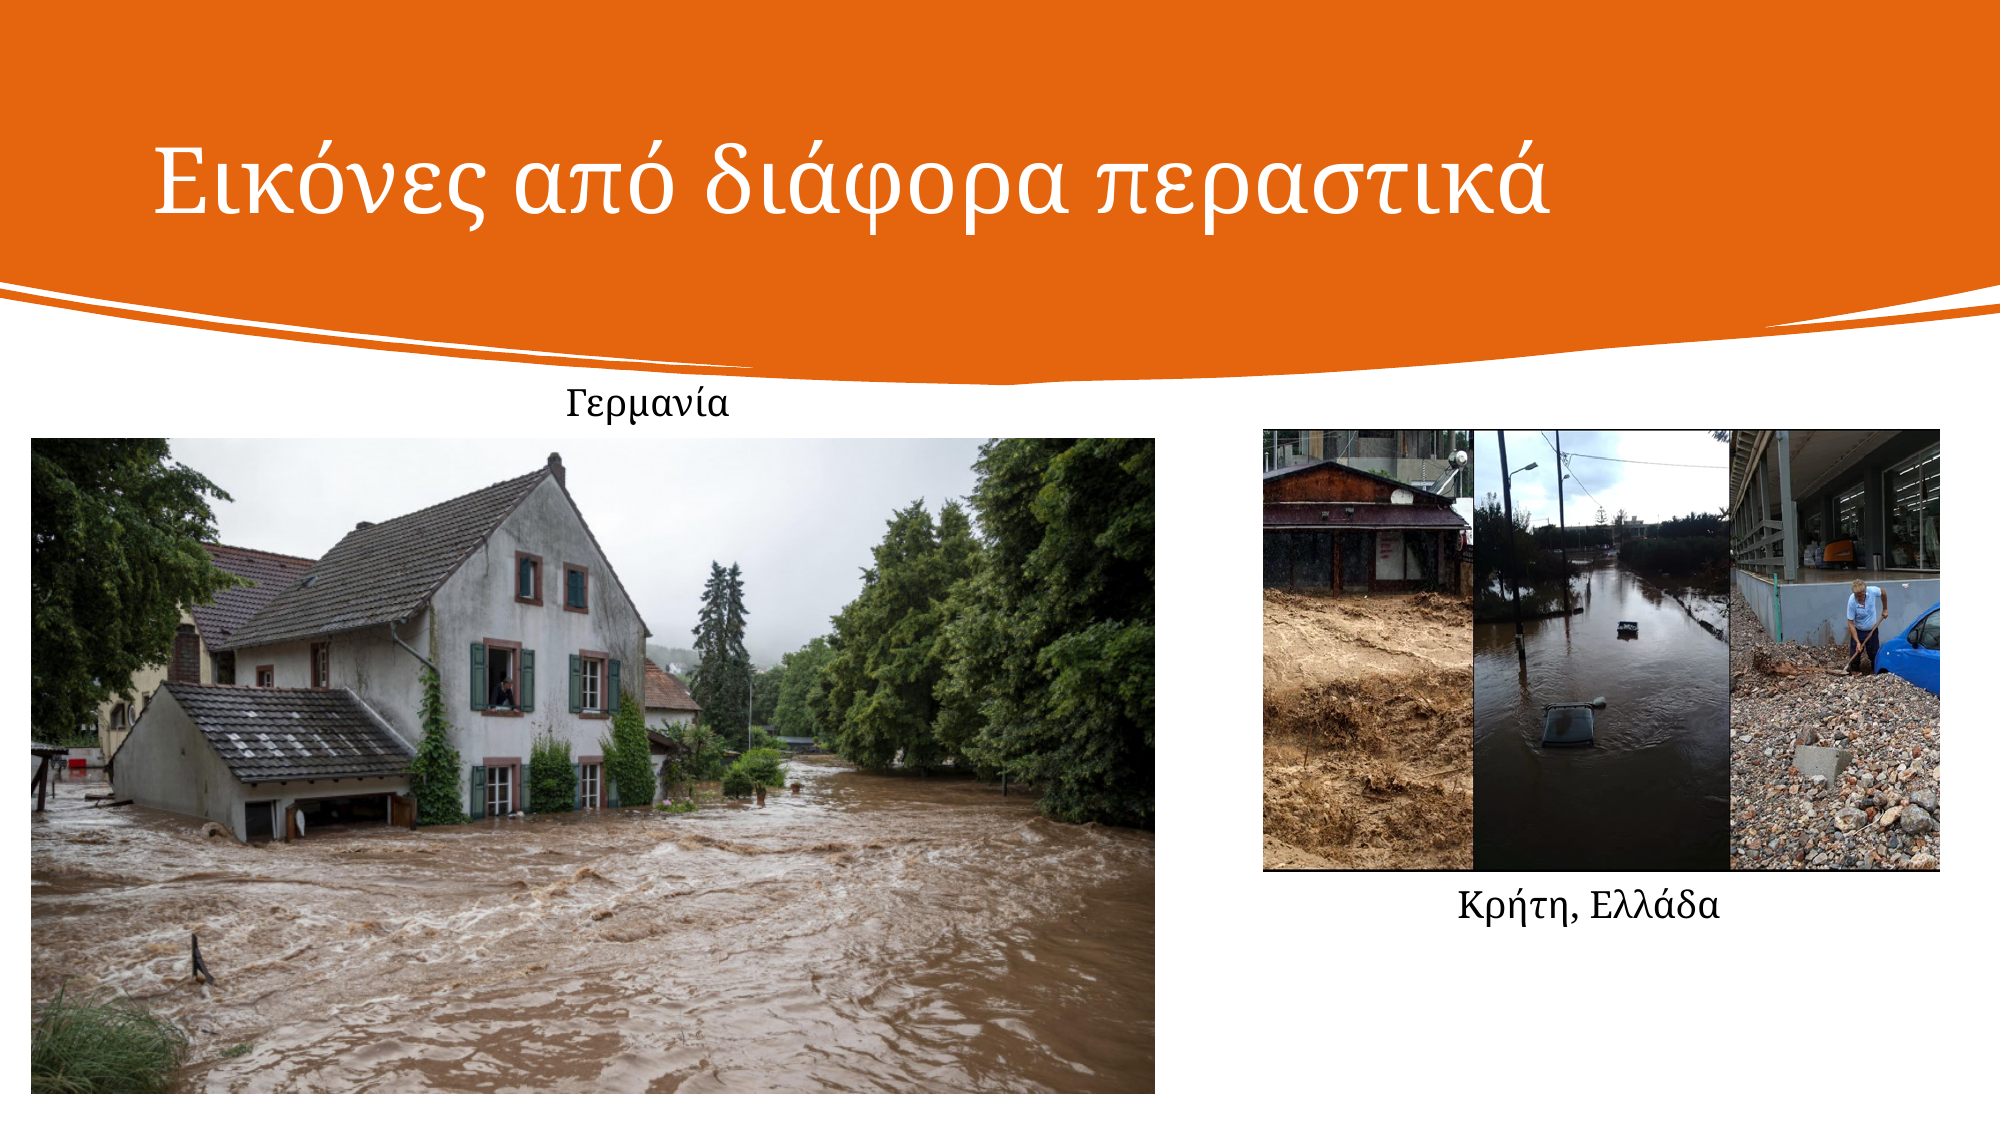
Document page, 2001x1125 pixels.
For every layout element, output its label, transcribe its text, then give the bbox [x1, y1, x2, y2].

title Εικόνες από διάφορα περαστικά [137, 65, 1863, 287]
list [31, 438, 1155, 1094]
picture [1263, 429, 1940, 872]
text_box [1785, 286, 2000, 325]
text_box [0, 0, 2000, 386]
text_box [0, 298, 2000, 1125]
text_box Γερμανία [550, 371, 1001, 432]
text_box Κρήτη, Ελλάδα [1442, 873, 1893, 934]
text_box [0, 283, 699, 365]
